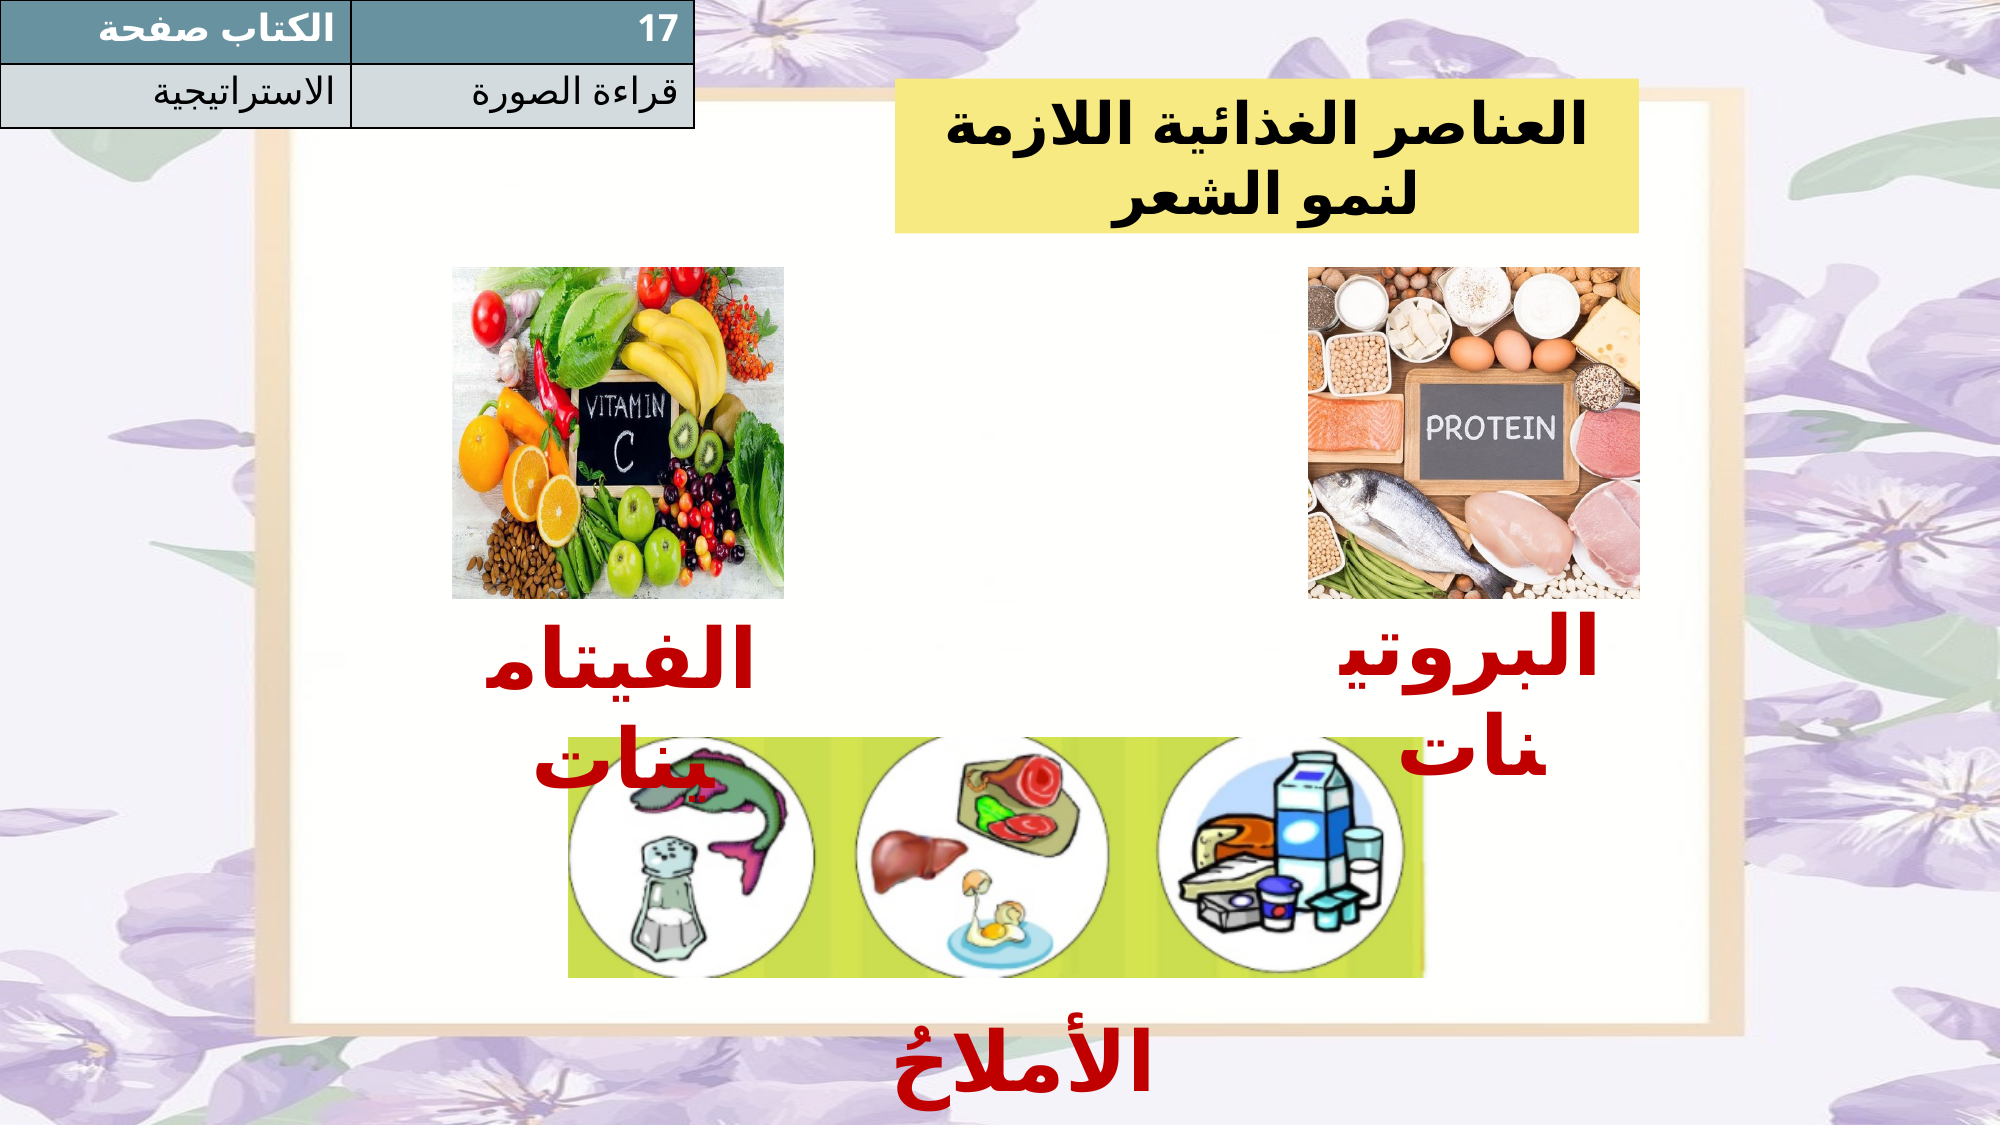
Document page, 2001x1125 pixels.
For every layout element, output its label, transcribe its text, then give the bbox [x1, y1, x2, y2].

table_header الكتاب صفحة [1, 1, 350, 63]
text_box البروتينات [1308, 599, 1635, 800]
text_box الأملاحُ المَعْدِنية [779, 1000, 1268, 1125]
text_box الفيتامينات [459, 598, 786, 813]
table_cell قراءة الصورة [352, 65, 693, 127]
picture [568, 737, 1432, 979]
table_header 17 [352, 1, 693, 63]
text_box العناصر الغذائية اللازمة لنمو الشعر [895, 78, 1639, 234]
picture [1307, 267, 1640, 599]
picture [452, 267, 784, 599]
table_cell الاستراتيجية [1, 65, 350, 127]
